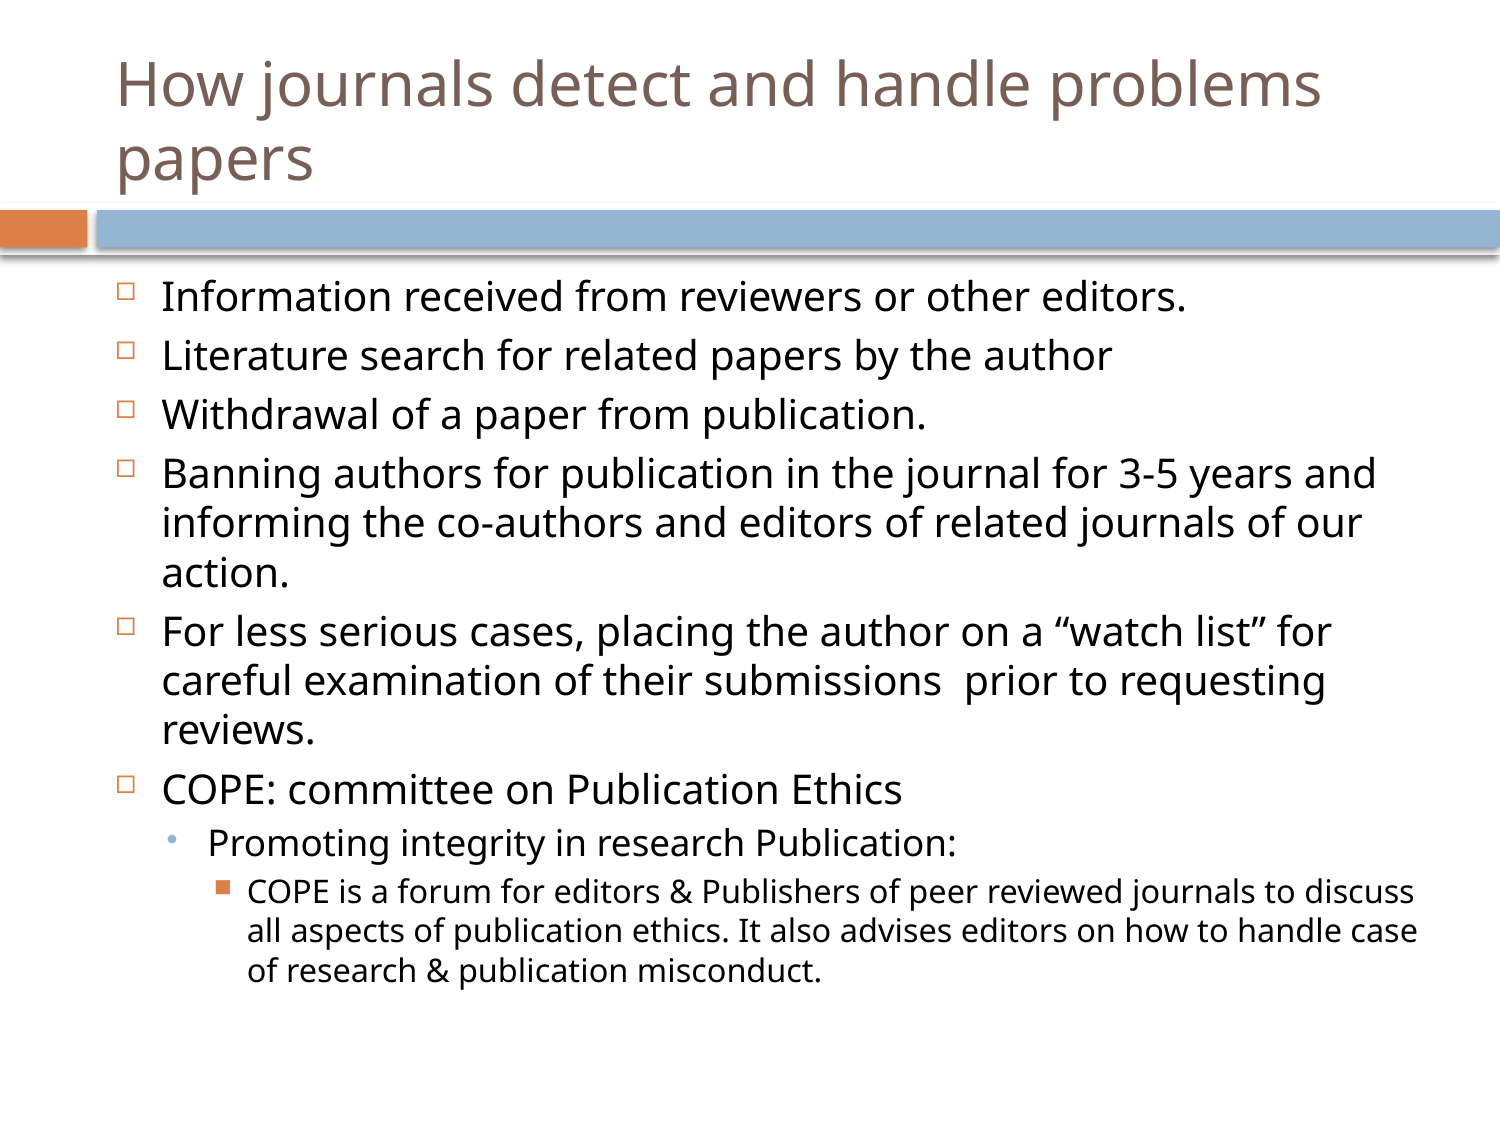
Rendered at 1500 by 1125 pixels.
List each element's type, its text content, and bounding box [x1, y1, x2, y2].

title How journals detect and handle problems papers [100, 37, 1438, 200]
list Information received from reviewers or other editors. Literature search for related papers by the author Withdrawal of a paper from publication. Banning authors for publication in the journal for 3-5 years and informing the co-authors and editors of related journals of our action. For less serious cases, placing the author on a “watch list” for careful examination of their submissions prior to requesting reviews. COPE: committee on Publication Ethics Promoting integrity in research Publication: COPE is a forum for editors & Publishers of peer reviewed journals to discuss all aspects of publication ethics. It also advises editors on how to handle case of research & publication misconduct. [100, 262, 1438, 1000]
